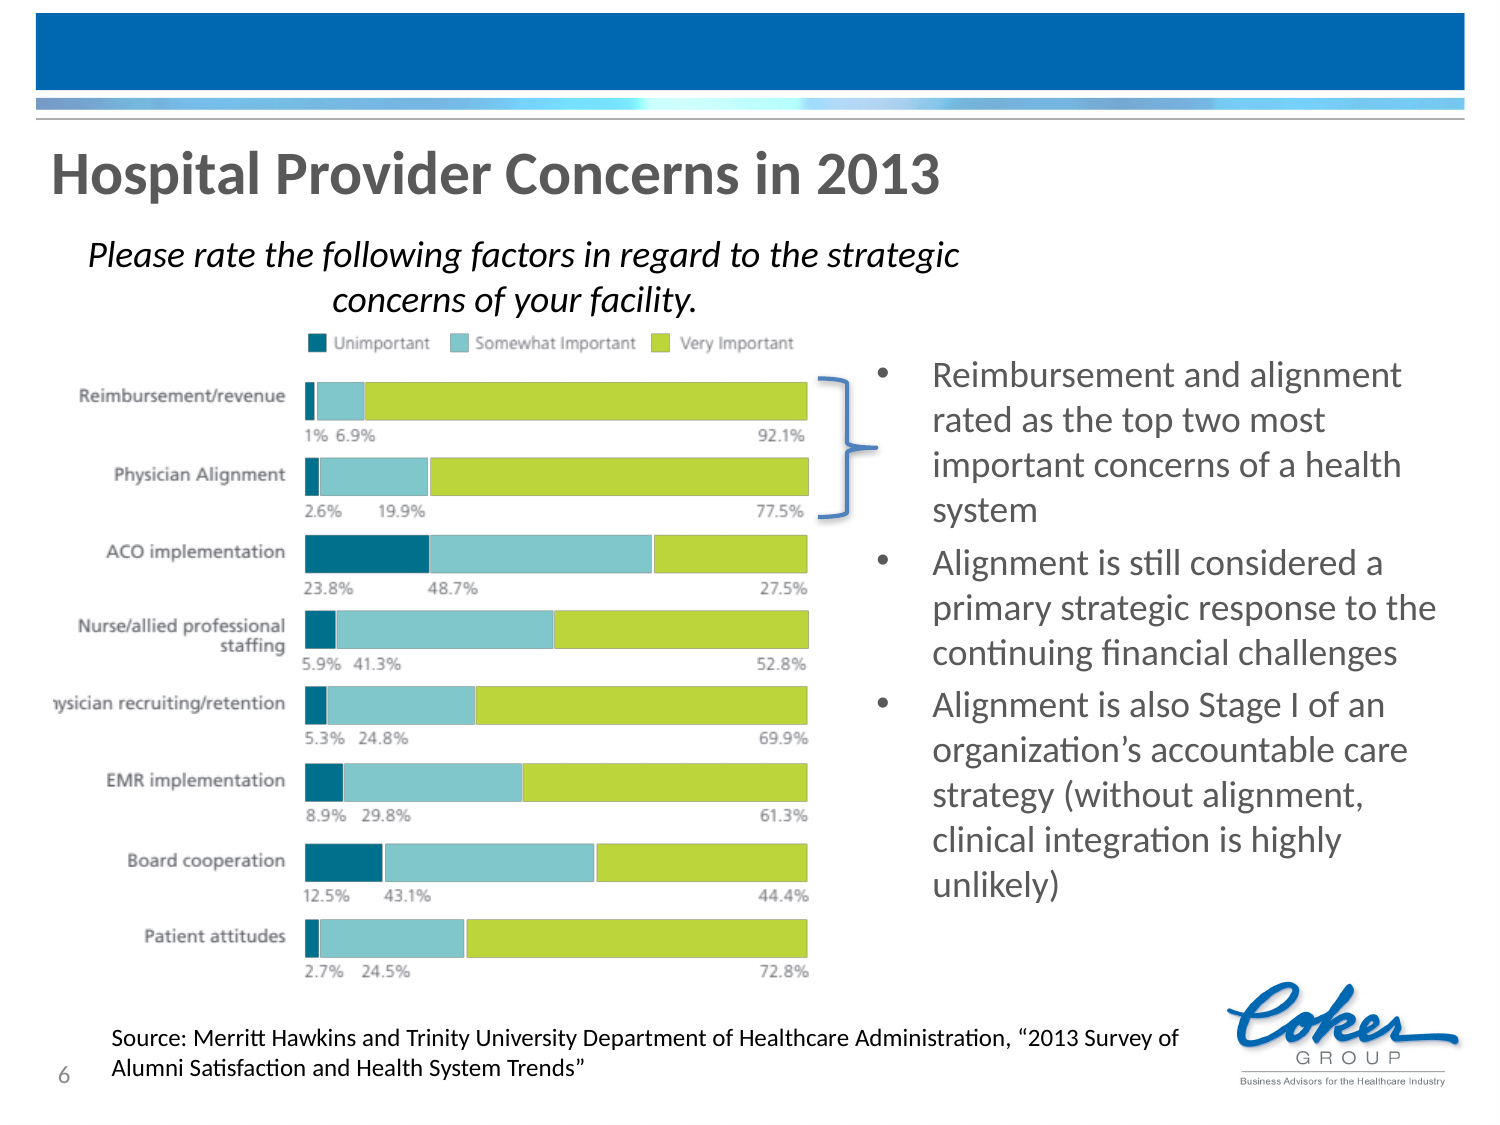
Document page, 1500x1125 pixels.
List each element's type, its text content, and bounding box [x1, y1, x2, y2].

picture [0, 0, 1500, 1125]
list Reimbursement and alignment rated as the top two most important concerns of a health system Alignment is still considered a primary strategic response to the continuing financial challenges Alignment is also Stage I of an organization’s accountable care strategy (without alignment, clinical integration is highly unlikely) [861, 342, 1481, 979]
title Hospital Provider Concerns in 2013 [36, 124, 1387, 281]
text_box Please rate the following factors in regard to the strategic concerns of your facility. [53, 222, 995, 328]
text_box [827, 376, 879, 519]
text_box Source: Merritt Hawkins and Trinity University Department of Healthcare Administration, “2013 Survey of Alumni Satisfaction and Health System Trends” [96, 1013, 1218, 1089]
